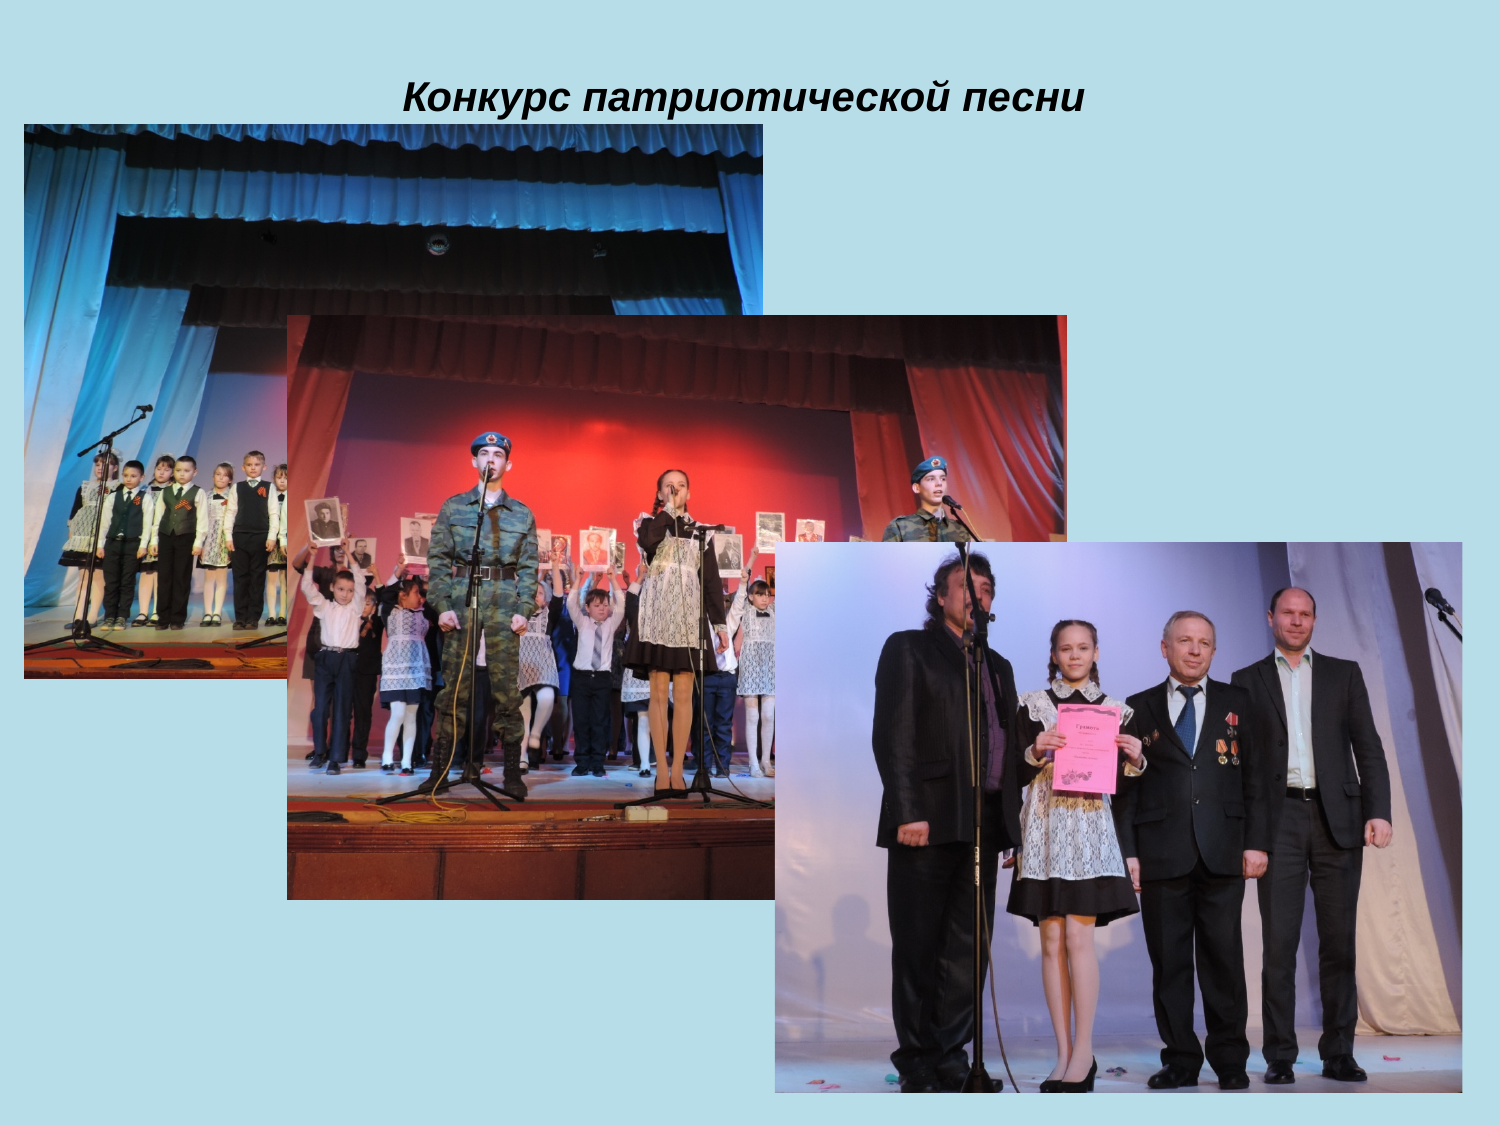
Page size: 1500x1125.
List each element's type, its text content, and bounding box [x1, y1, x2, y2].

picture [24, 124, 1463, 1093]
text_box Конкурс патриотической песни [99, 62, 1400, 128]
